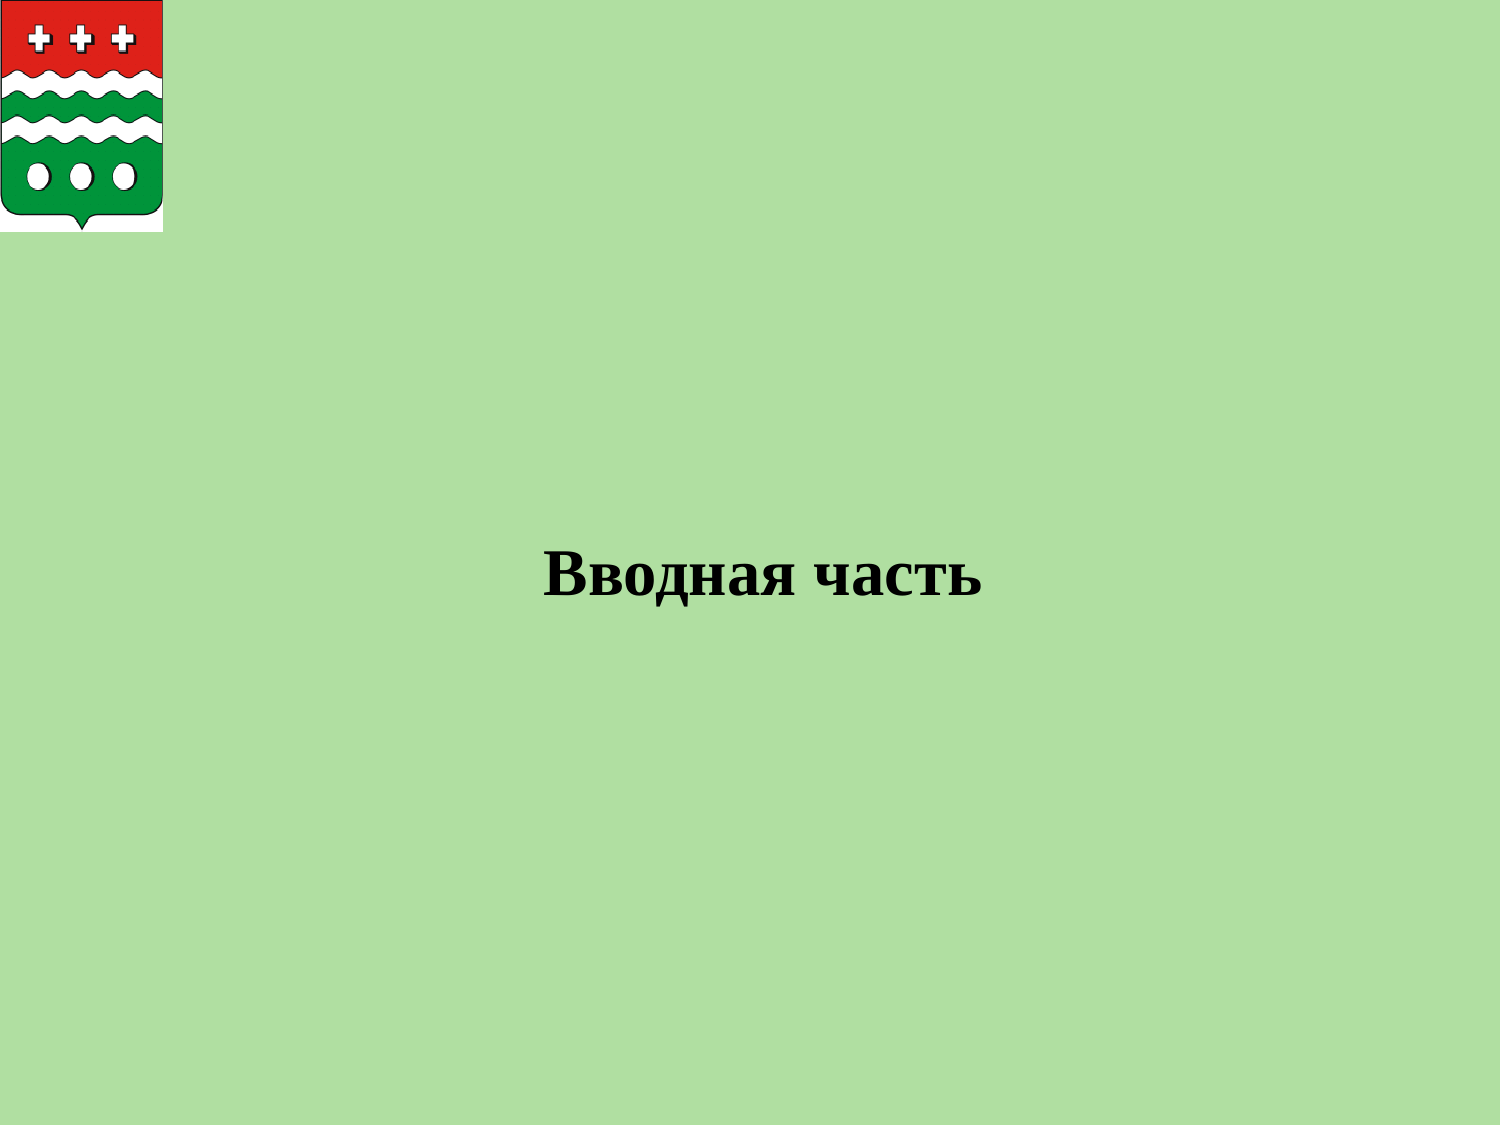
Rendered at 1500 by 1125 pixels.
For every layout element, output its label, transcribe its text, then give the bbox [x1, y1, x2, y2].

picture [0, 0, 163, 232]
text_box Вводная часть [527, 521, 999, 616]
